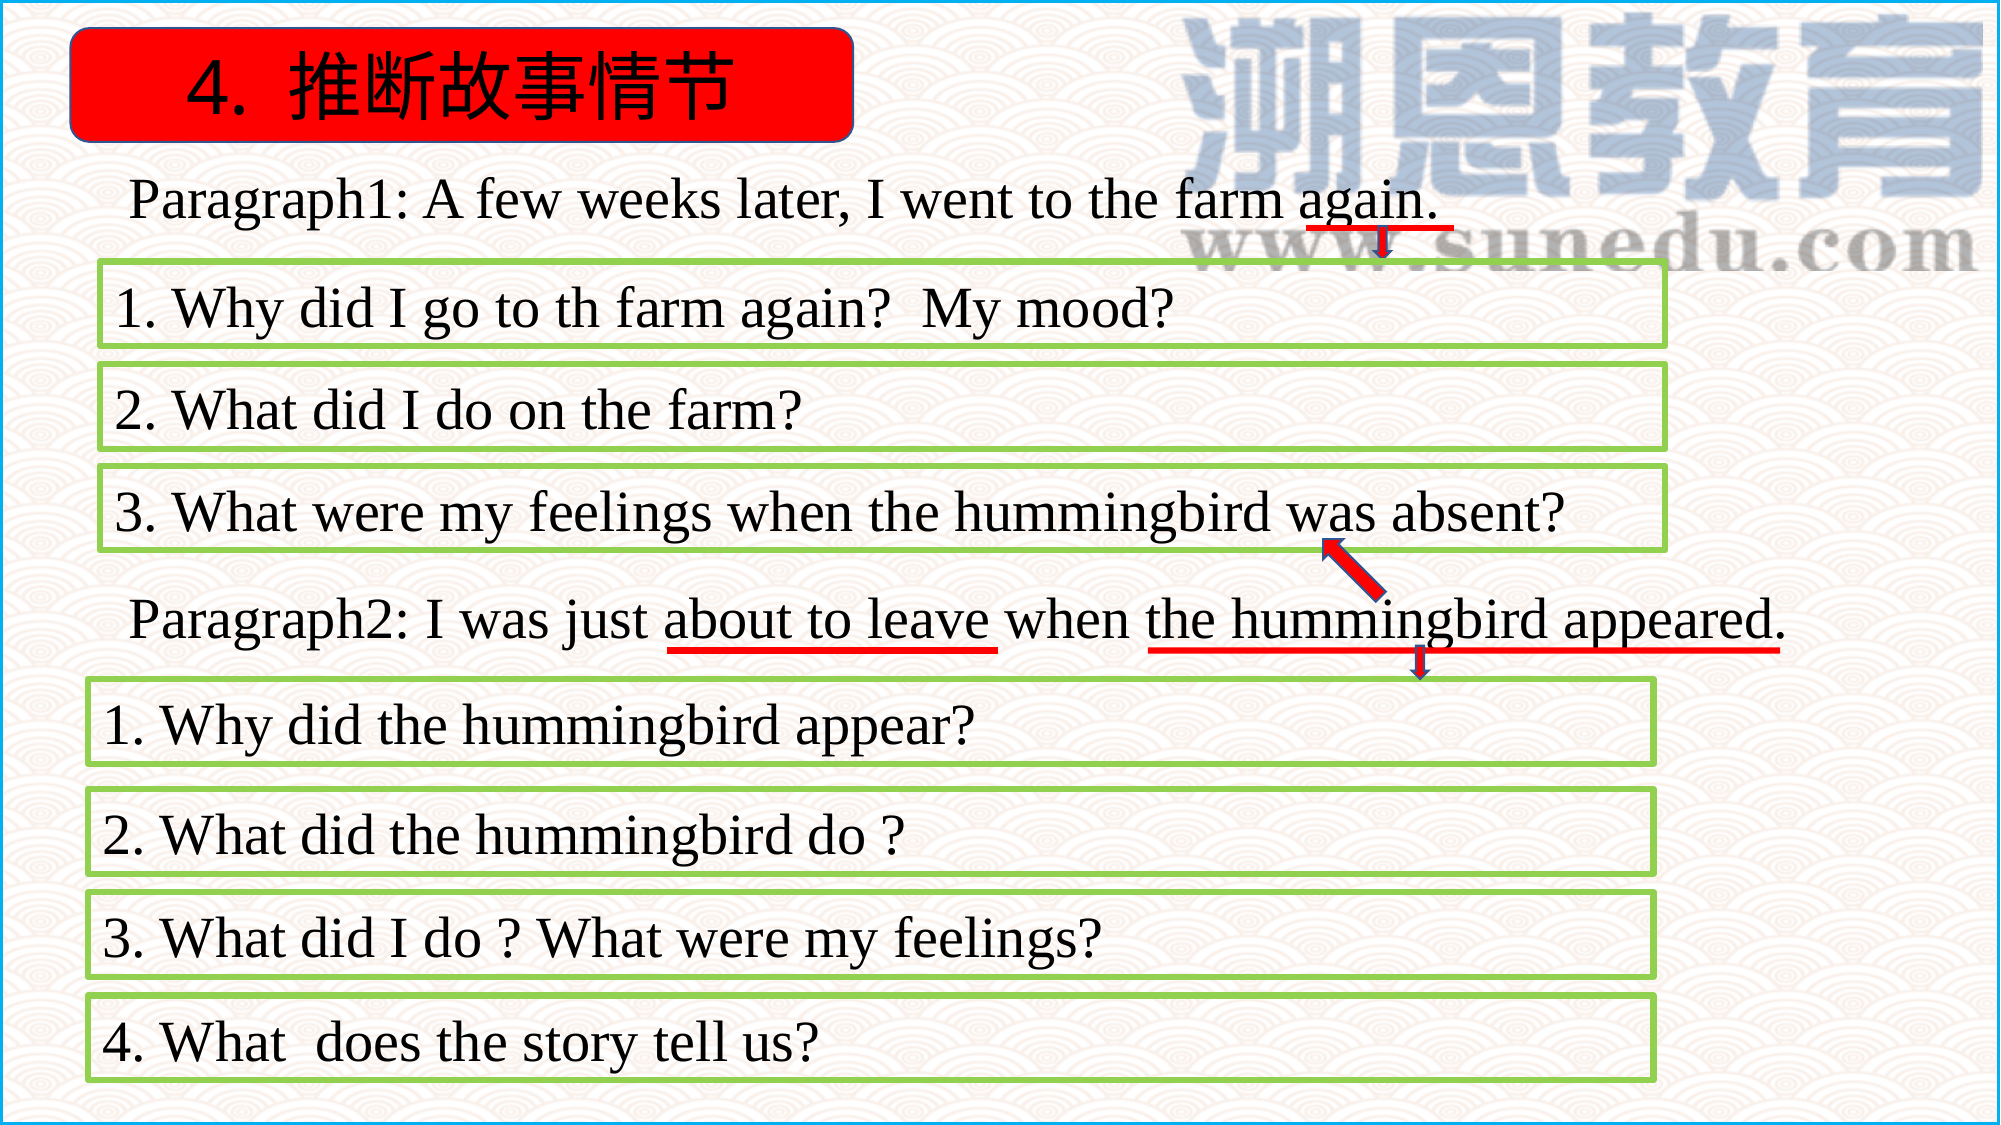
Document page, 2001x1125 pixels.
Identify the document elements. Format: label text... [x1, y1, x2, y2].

text_box [1414, 644, 1426, 650]
text_box [1322, 538, 1388, 604]
text_box 3. What were my feelings when the hummingbird was absent? [99, 465, 1666, 551]
text_box 2. What did the hummingbird do ? [87, 788, 1654, 874]
text_box 2. What did I do on the farm? [99, 364, 1666, 449]
text_box 3. What did I do ? What were my feelings? [87, 892, 1654, 977]
text_box 4. 推断故事情节 [69, 27, 855, 143]
text_box 4. What does the story tell us? [87, 995, 1654, 1081]
text_box [0, 0, 2000, 1125]
text_box Paragraph1: A few weeks later, I went to the farm again. Paragraph2: I was just about to leave when the hummingbird appeared. [70, 153, 1930, 1102]
text_box 1. Why did I go to th farm again? My mood? [99, 261, 1666, 347]
text_box [1409, 651, 1431, 681]
text_box 1. Why did the hummingbird appear? [87, 678, 1654, 764]
text_box [1371, 228, 1394, 261]
